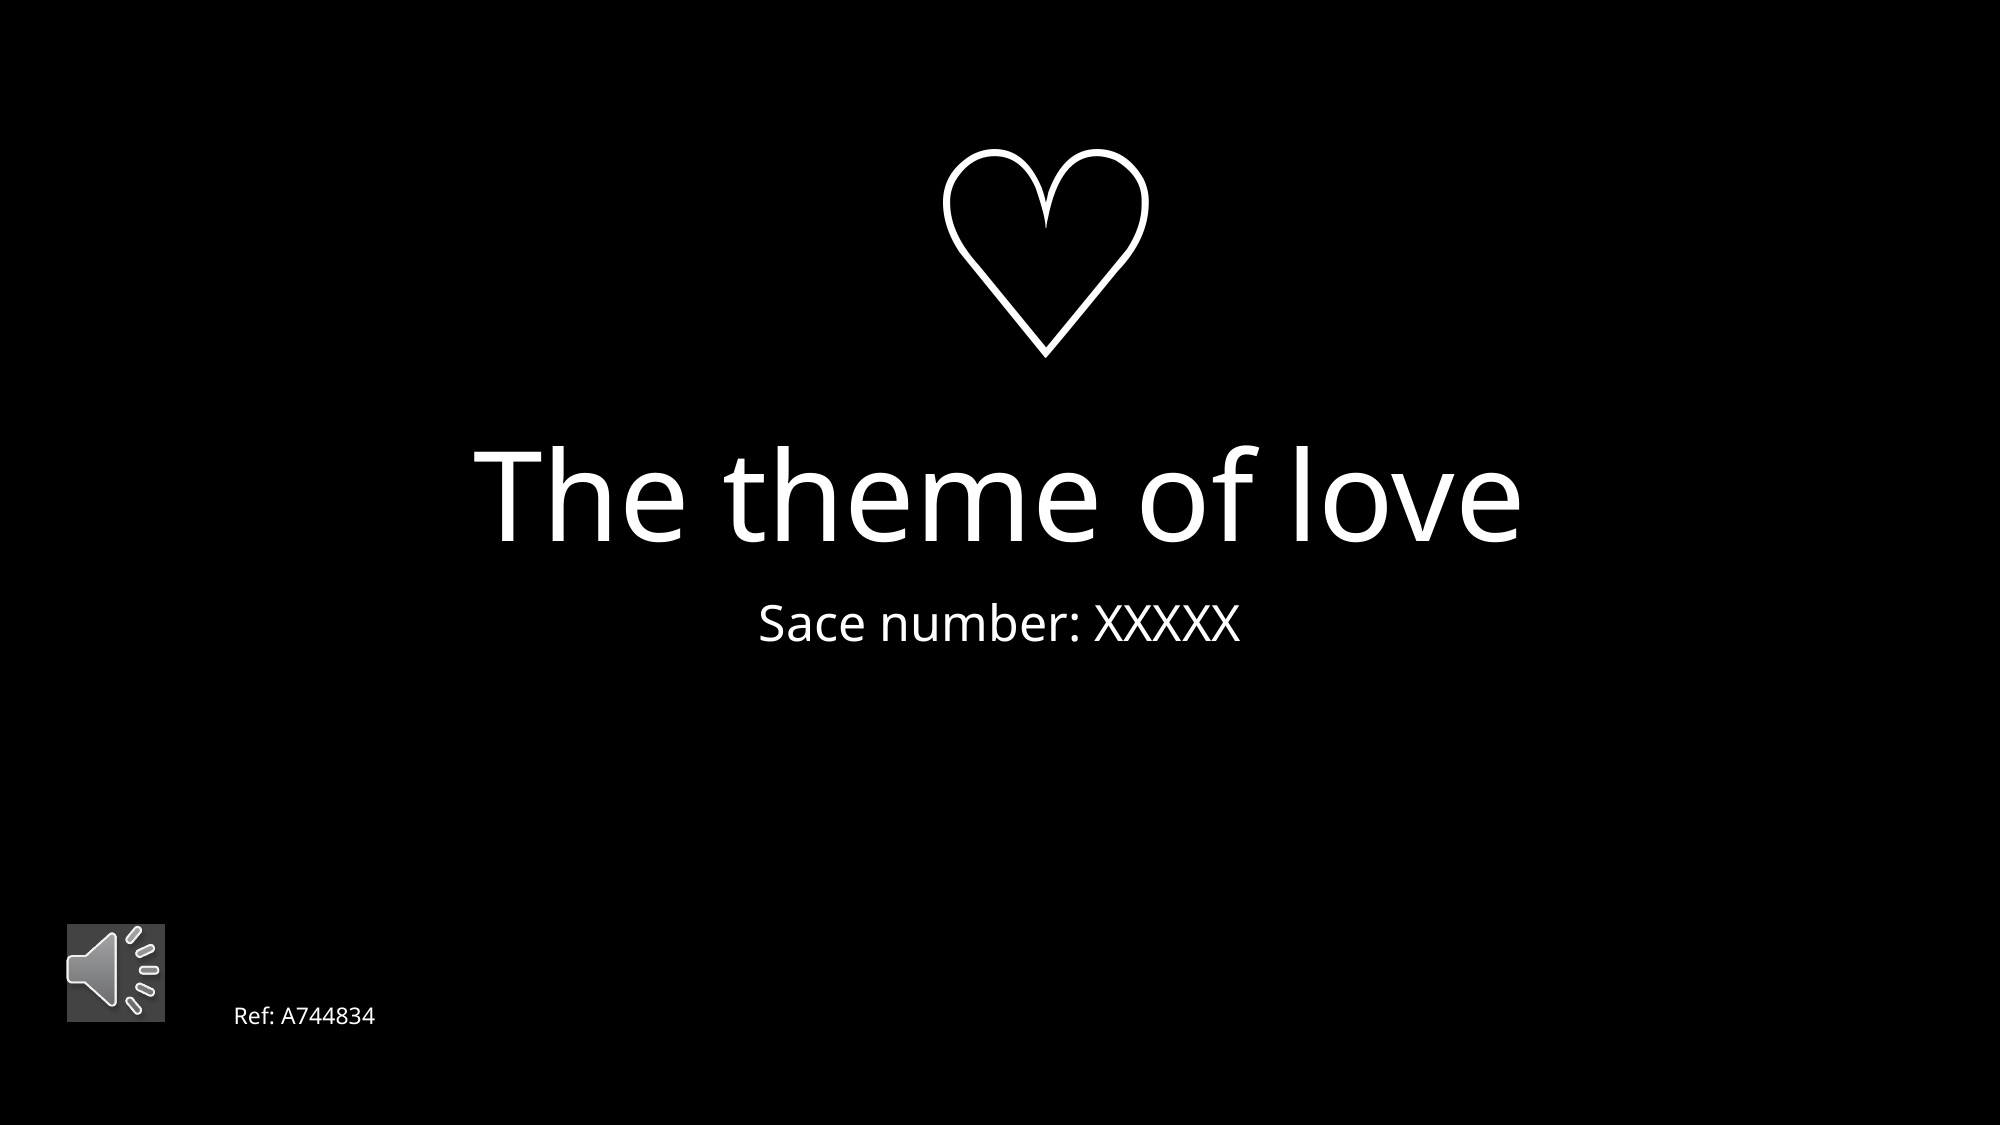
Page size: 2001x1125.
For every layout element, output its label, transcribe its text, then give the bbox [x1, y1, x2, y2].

title The theme of love [249, 184, 1750, 576]
text_box ♡ [903, 63, 1191, 424]
text_box Ref: A744834 [218, 997, 827, 1049]
subtitle Sace number: XXXXX [249, 590, 1750, 863]
picture [65, 922, 166, 1023]
